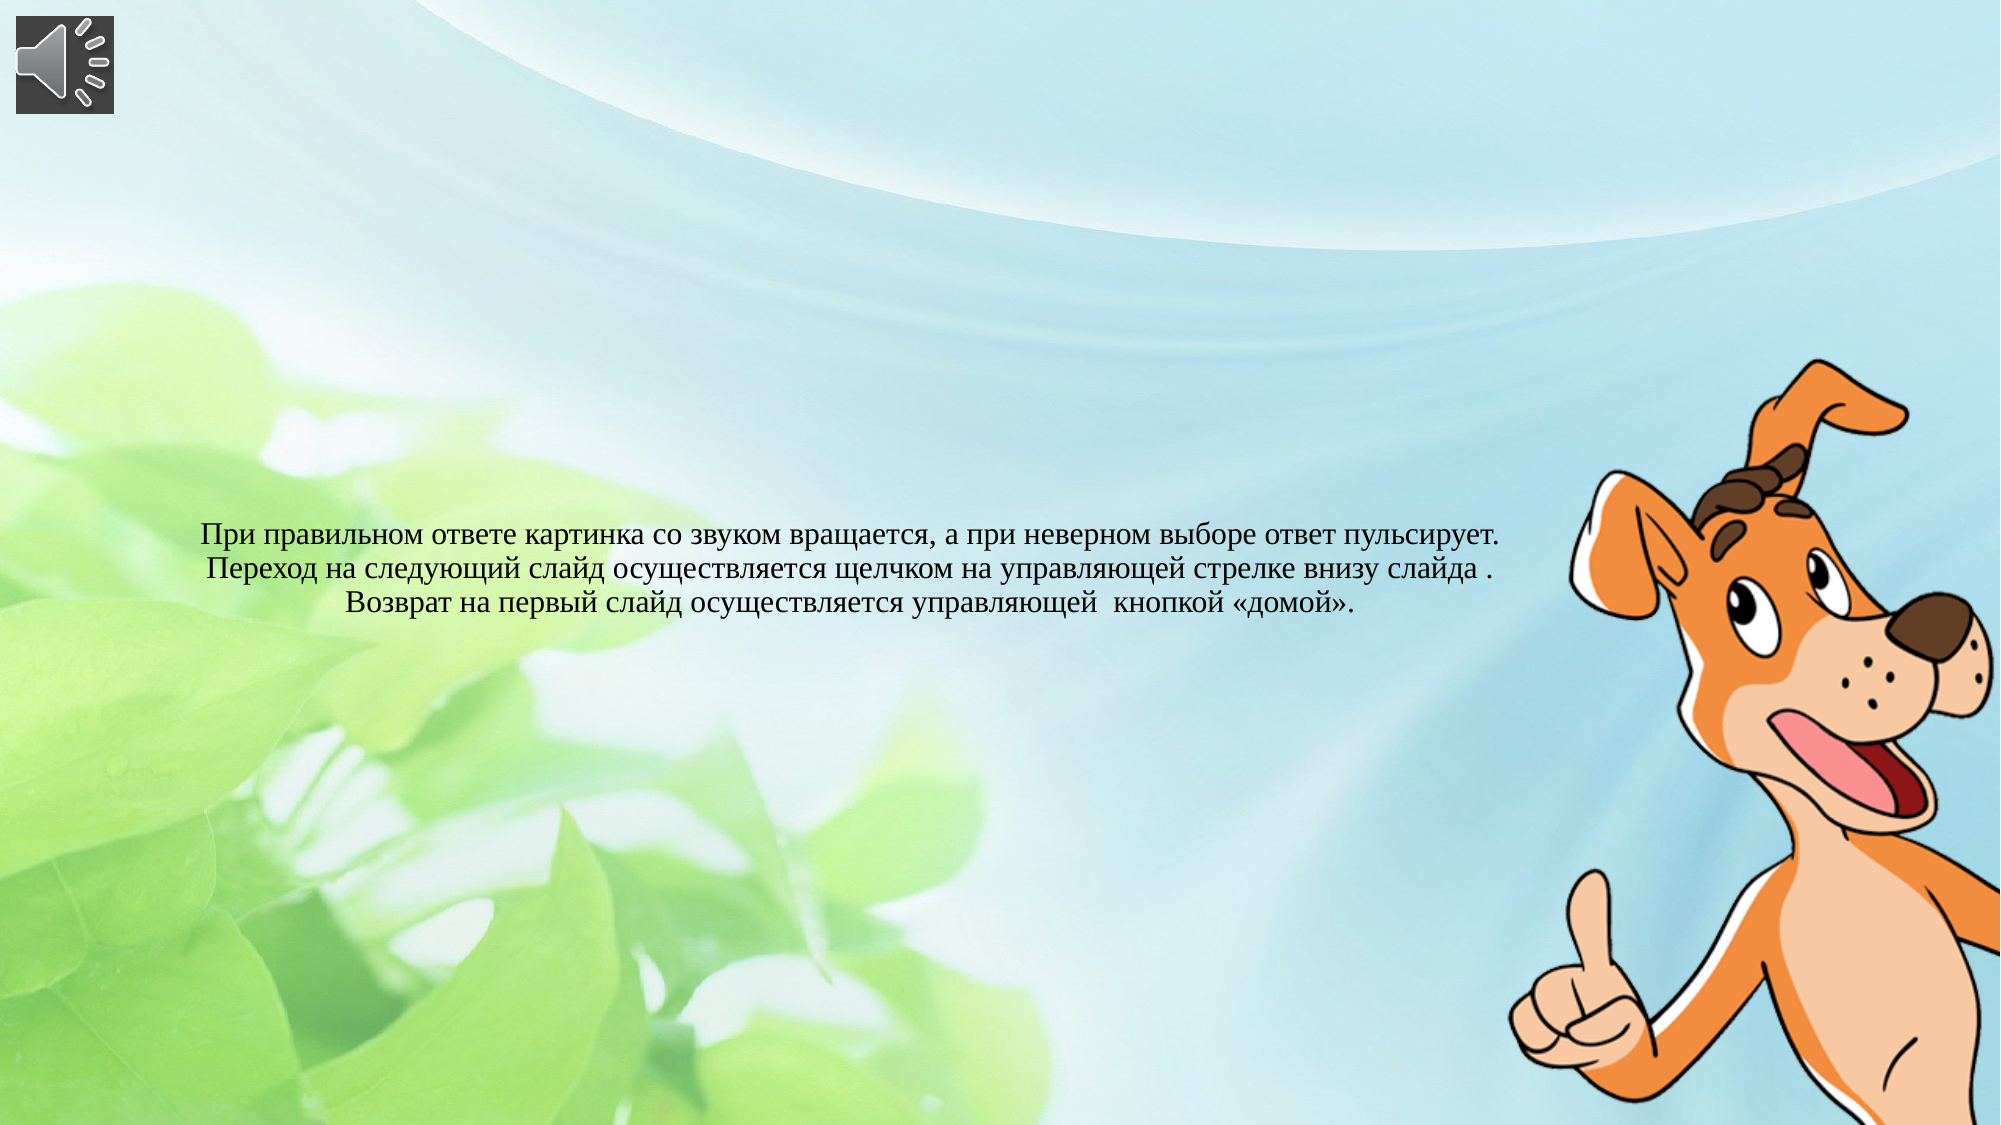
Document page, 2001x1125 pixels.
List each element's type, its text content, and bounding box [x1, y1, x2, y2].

picture [0, 0, 2001, 1125]
title При правильном ответе картинка со звуком вращается, а при неверном выборе ответ пульсирует. Переход на следующий слайд осуществляется щелчком на управляющей стрелке внизу слайда . Возврат на первый слайд осуществляется управляющей кнопкой «домой». [168, 480, 1475, 699]
